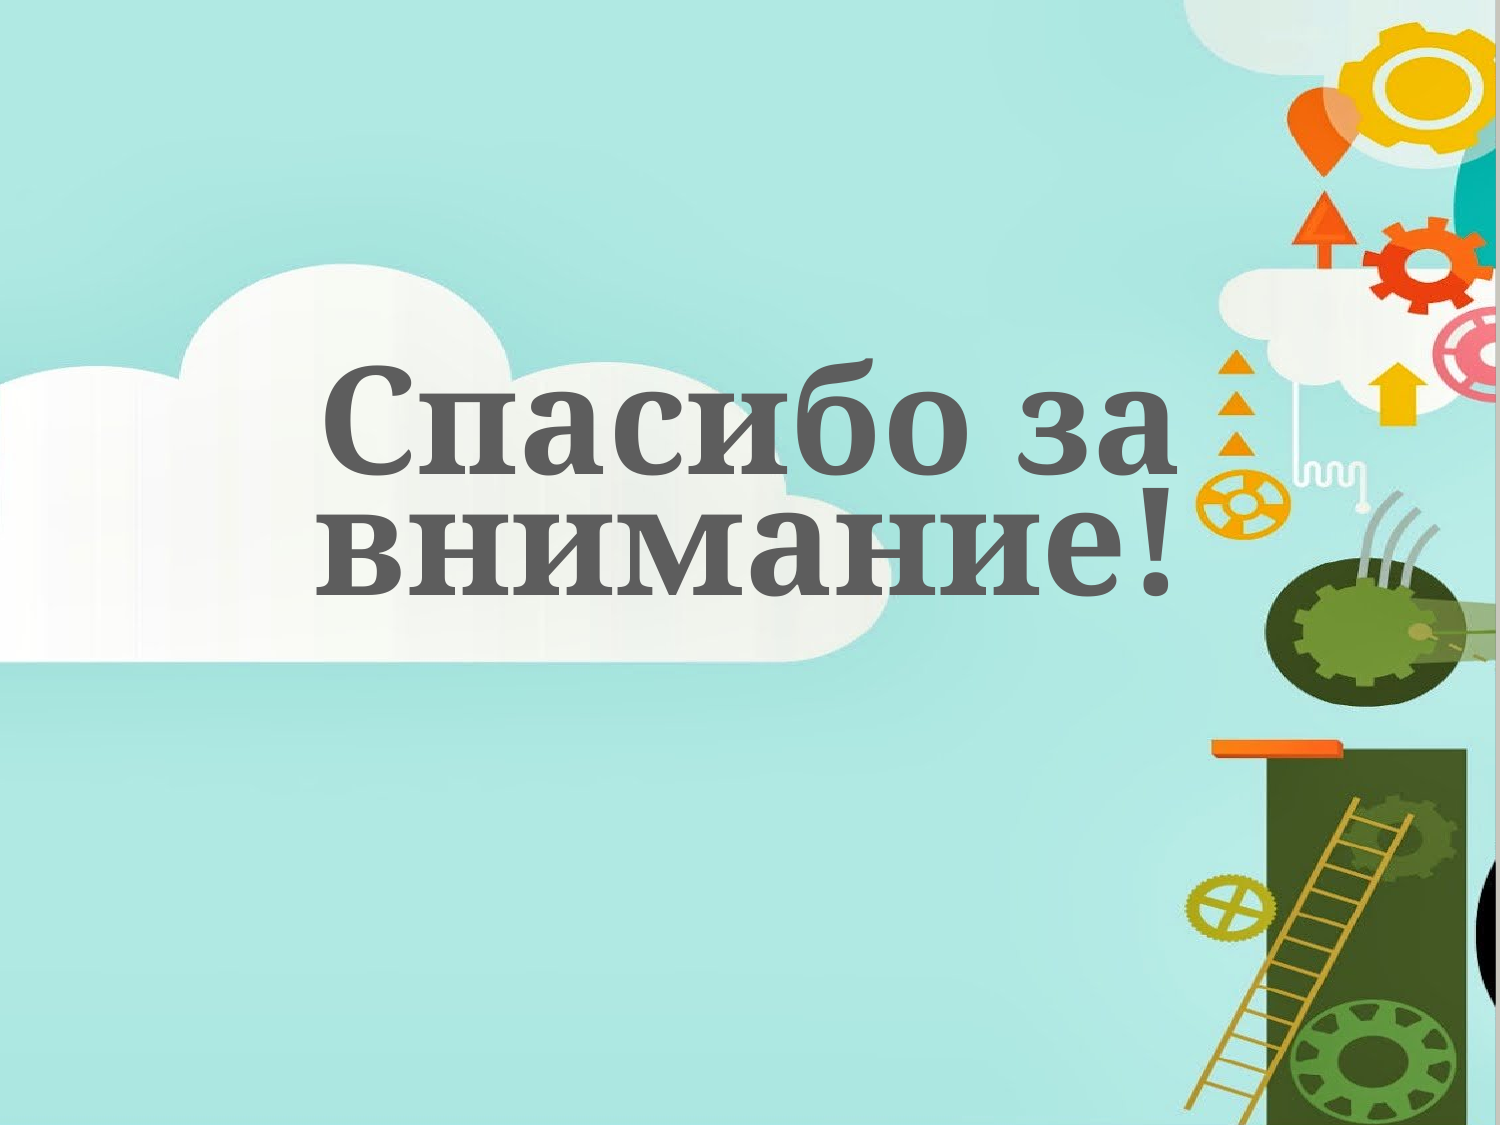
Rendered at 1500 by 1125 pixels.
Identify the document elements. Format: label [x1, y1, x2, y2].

list [0, 0, 1496, 1125]
